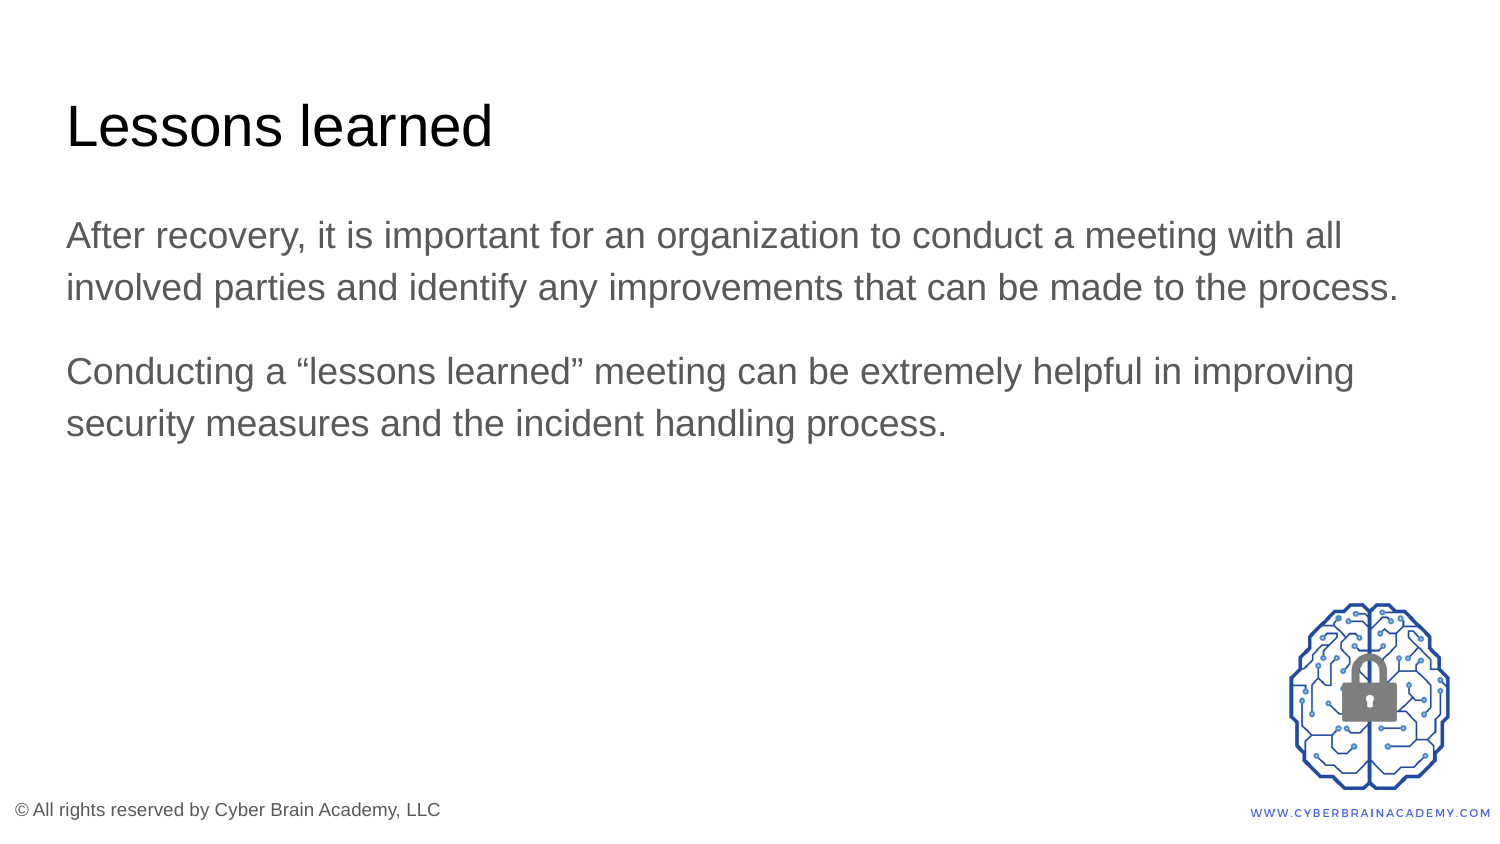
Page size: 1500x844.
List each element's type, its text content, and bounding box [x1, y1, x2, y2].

list After recovery, it is important for an organization to conduct a meeting with all involved parties and identify any improvements that can be made to the process. Conducting a “lessons learned” meeting can be extremely helpful in improving security measures and the incident handling process. [51, 189, 1449, 750]
title Lessons learned [51, 72, 1449, 167]
picture [1242, 586, 1500, 844]
